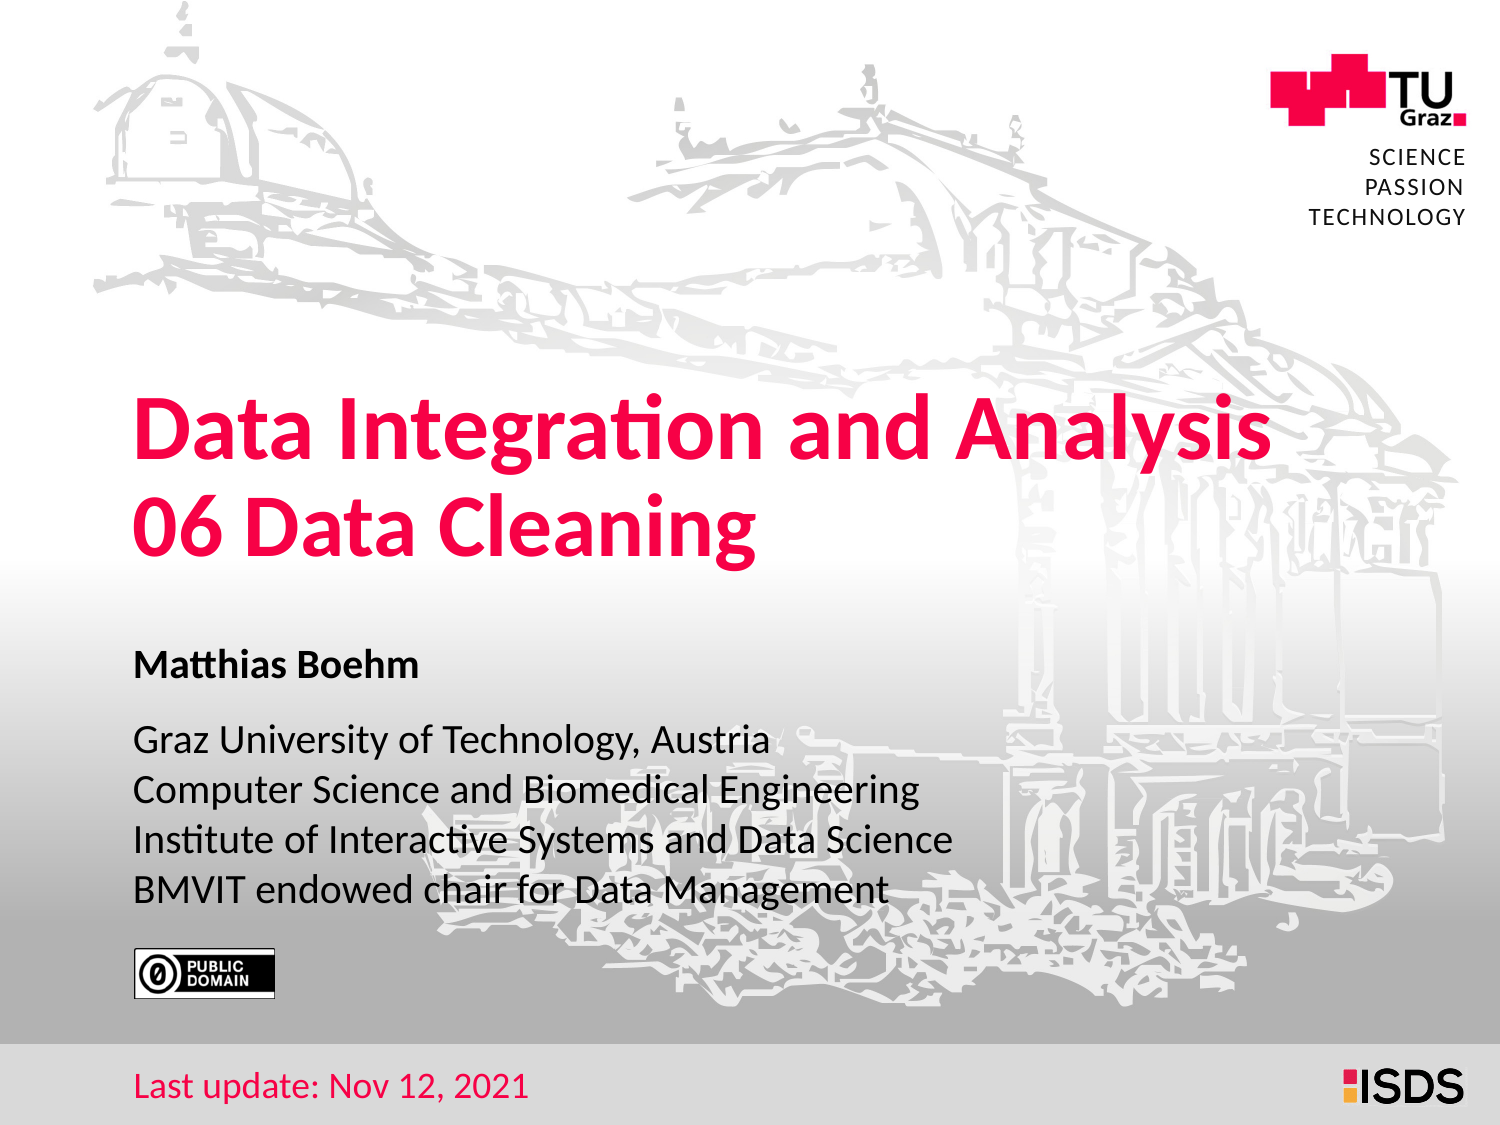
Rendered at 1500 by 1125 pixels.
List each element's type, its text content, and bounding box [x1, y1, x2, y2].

text_box Last update: Nov 12, 2021 [133, 1053, 564, 1113]
picture [1339, 1065, 1468, 1107]
title Data Integration and Analysis 06 Data Cleaning [118, 175, 1500, 584]
footer Matthias Boehm Graz University of Technology, Austria Computer Science and Biomedical Engineering Institute of Interactive Systems and Data Science BMVIT endowed chair for Data Management [118, 629, 1267, 898]
picture [0, 1, 1500, 1044]
